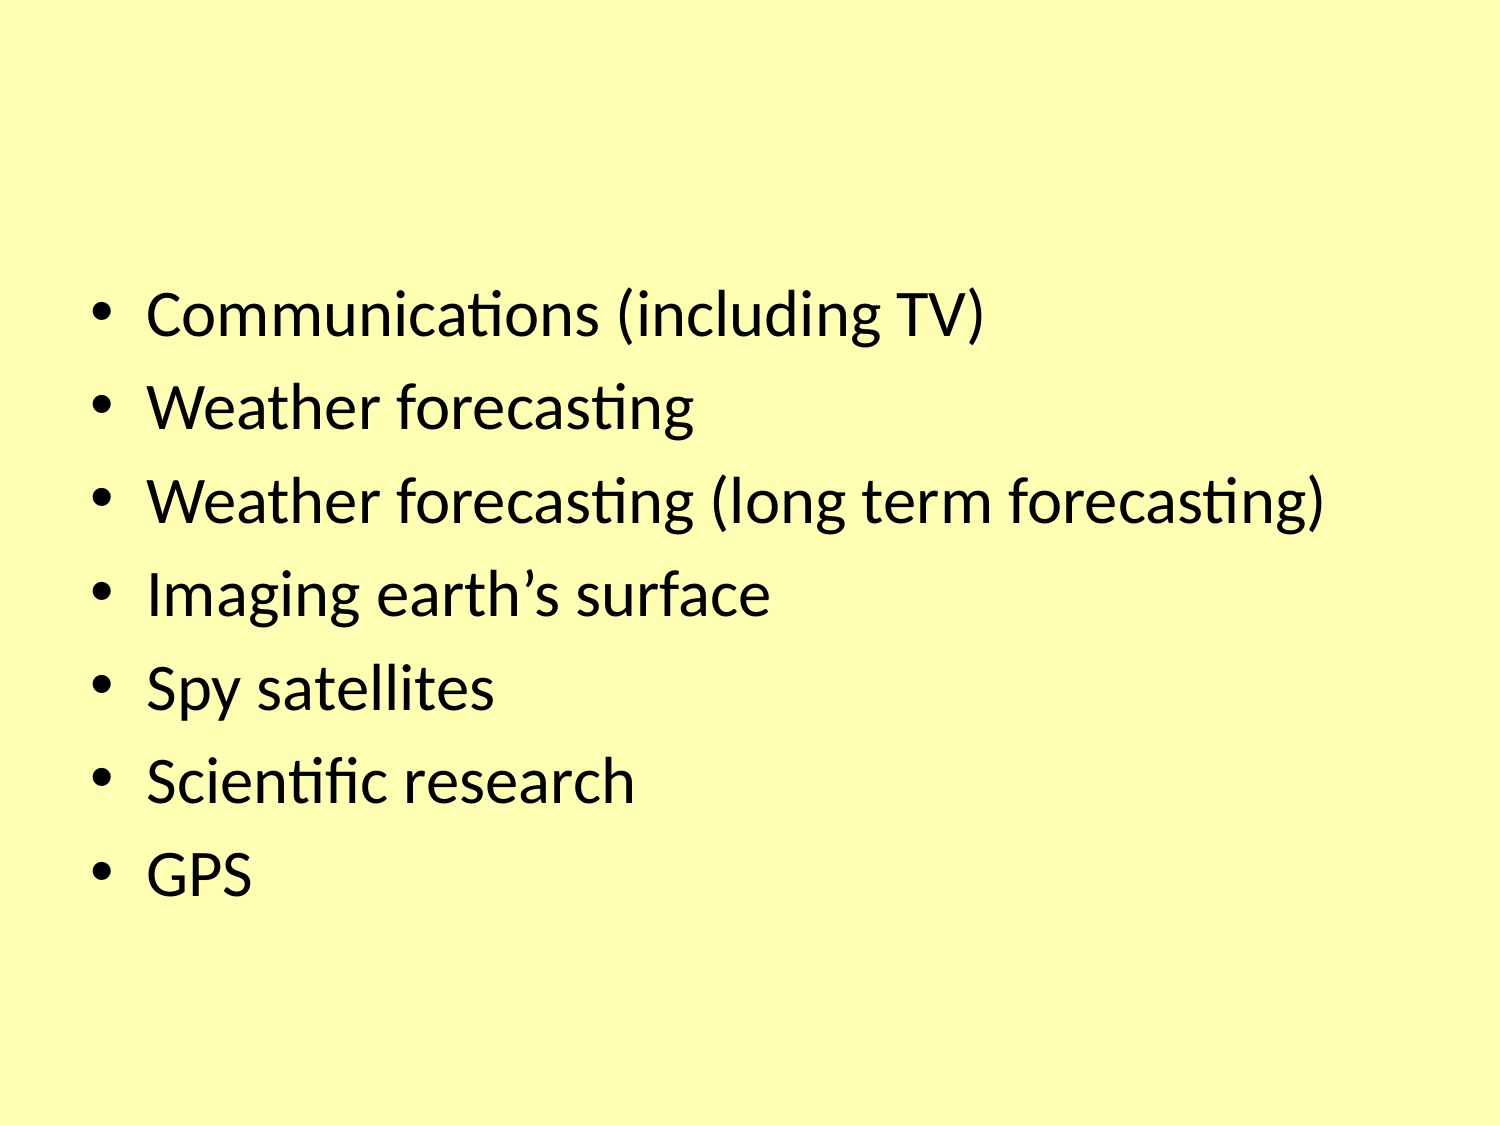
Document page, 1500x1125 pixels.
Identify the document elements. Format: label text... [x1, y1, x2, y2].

list Communications (including TV) Weather forecasting Weather forecasting (long term forecasting) Imaging earth’s surface Spy satellites Scientific research GPS [75, 262, 1425, 1005]
